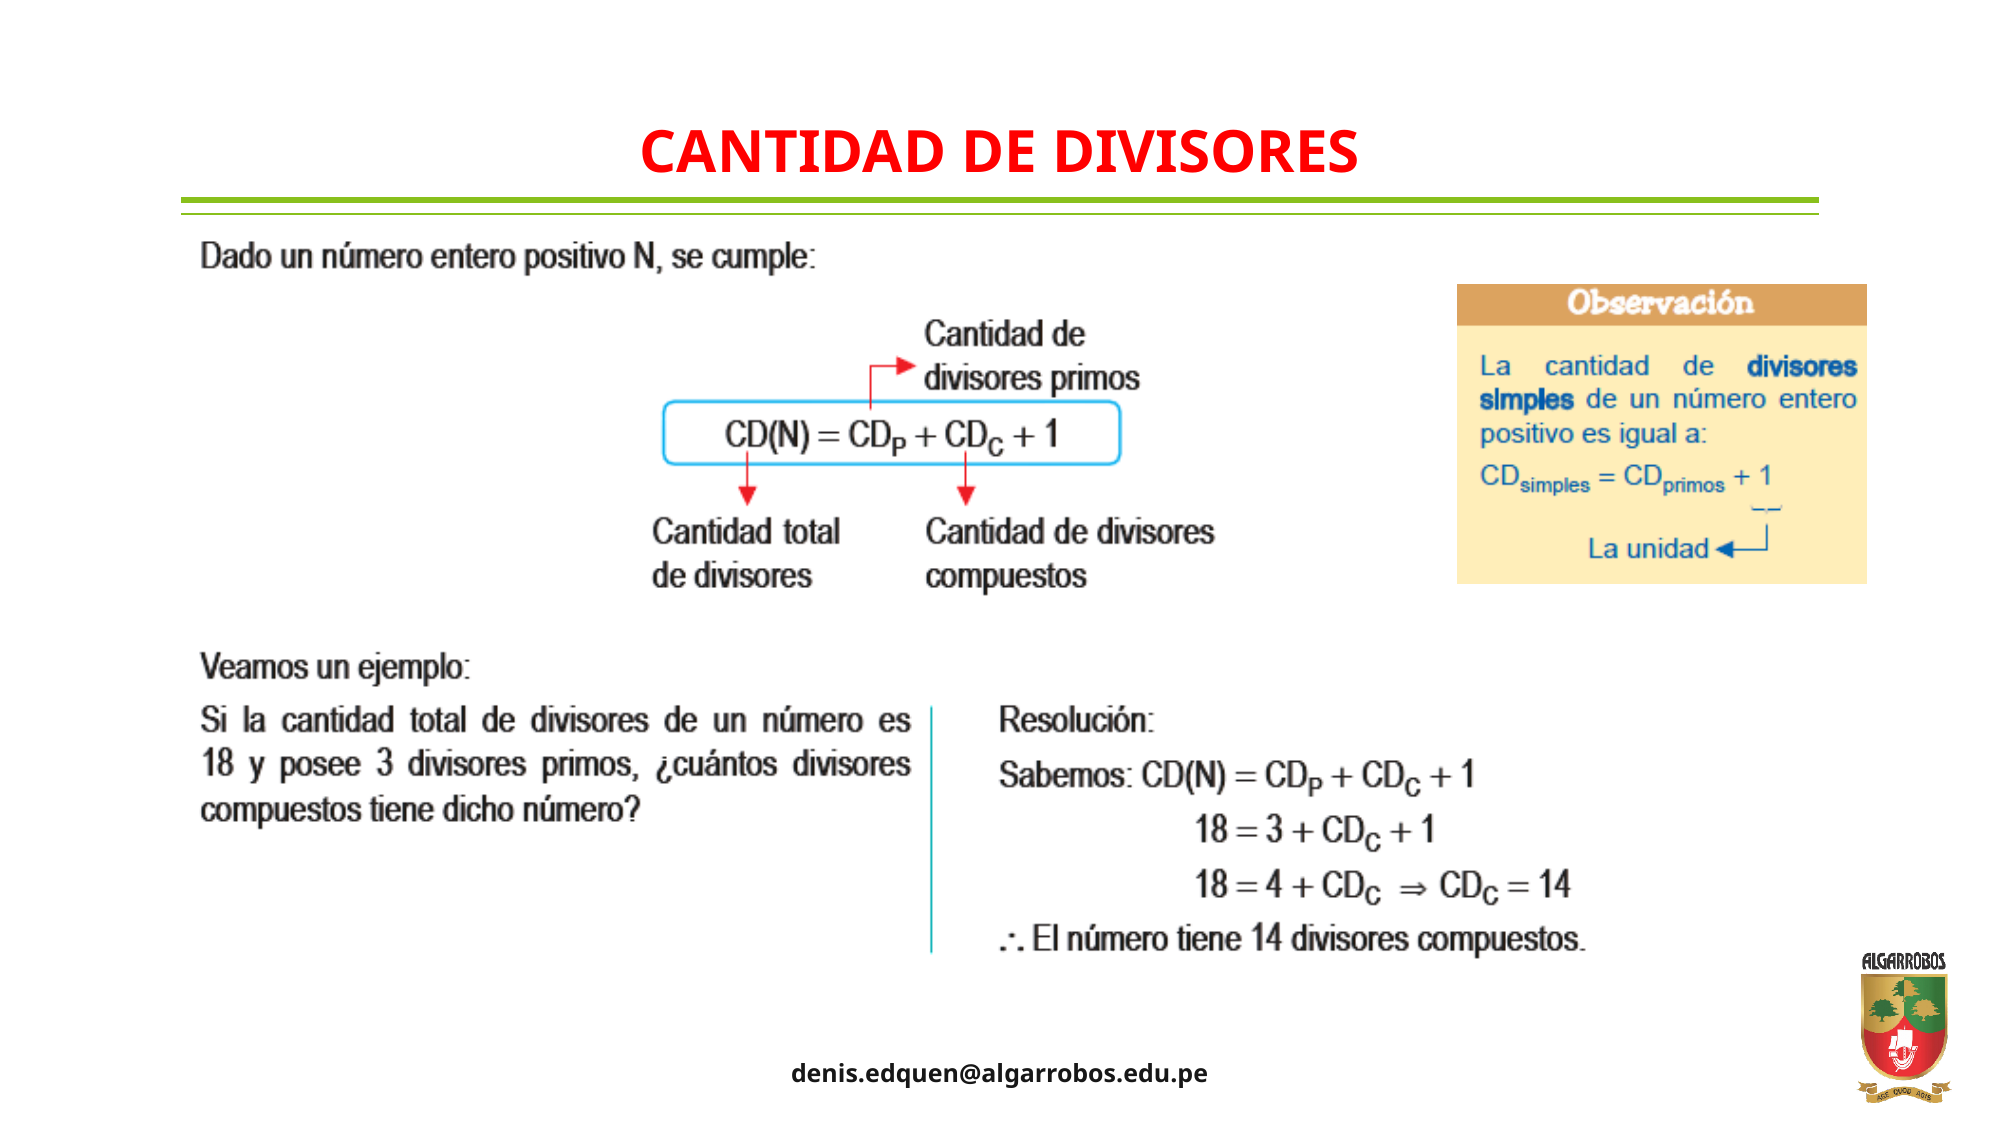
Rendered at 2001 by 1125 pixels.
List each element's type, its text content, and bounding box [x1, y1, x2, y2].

footer denis.edquen@algarrobos.edu.pe [481, 1042, 1519, 1103]
title CANTIDAD DE DIVISORES [181, 12, 1819, 193]
picture [181, 221, 1867, 972]
picture [1856, 952, 1952, 1103]
